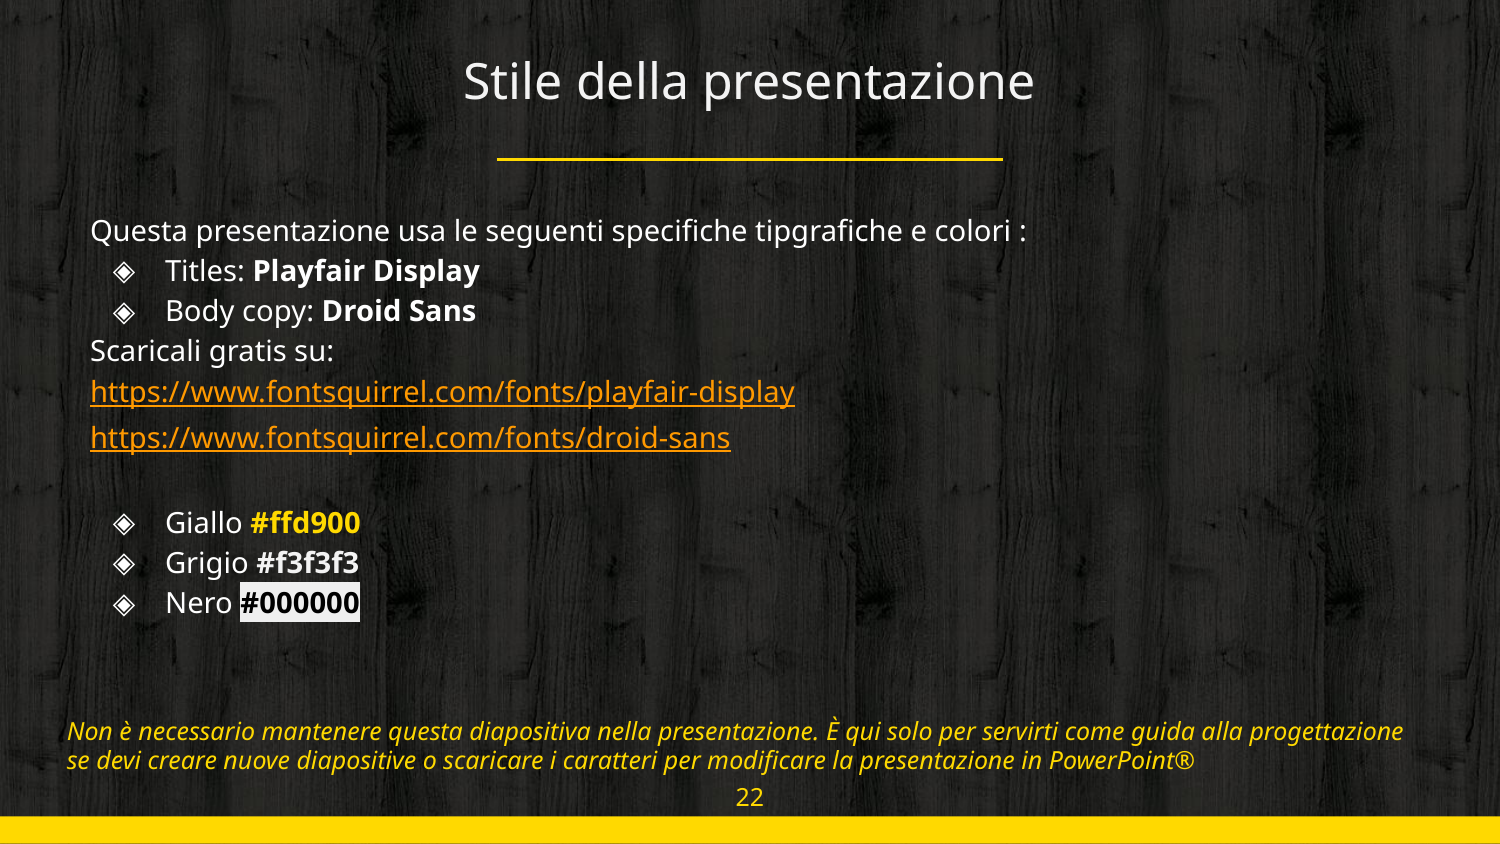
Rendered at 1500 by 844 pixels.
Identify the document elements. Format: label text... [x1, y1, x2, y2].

slide_number 22 [705, 766, 795, 832]
picture [0, 0, 1500, 816]
title Stile della presentazione [75, 0, 1425, 160]
text_box Non è necessario mantenere questa diapositiva nella presentazione. È qui solo per servirti come guida alla progettazione se devi creare nuove diapositive o scaricare i caratteri per modificare la presentazione in PowerPoint® [51, 699, 1451, 789]
list Questa presentazione usa le seguenti specifiche tipgrafiche e colori : Titles: Playfair Display Body copy: Droid Sans Scaricali gratis su: https://www.fontsquirrel.com/fonts/playfair-display https://www.fontsquirrel.com/fonts/droid-sans Giallo #ffd900 Grigio #f3f3f3 Nero #000000 [75, 196, 1425, 689]
